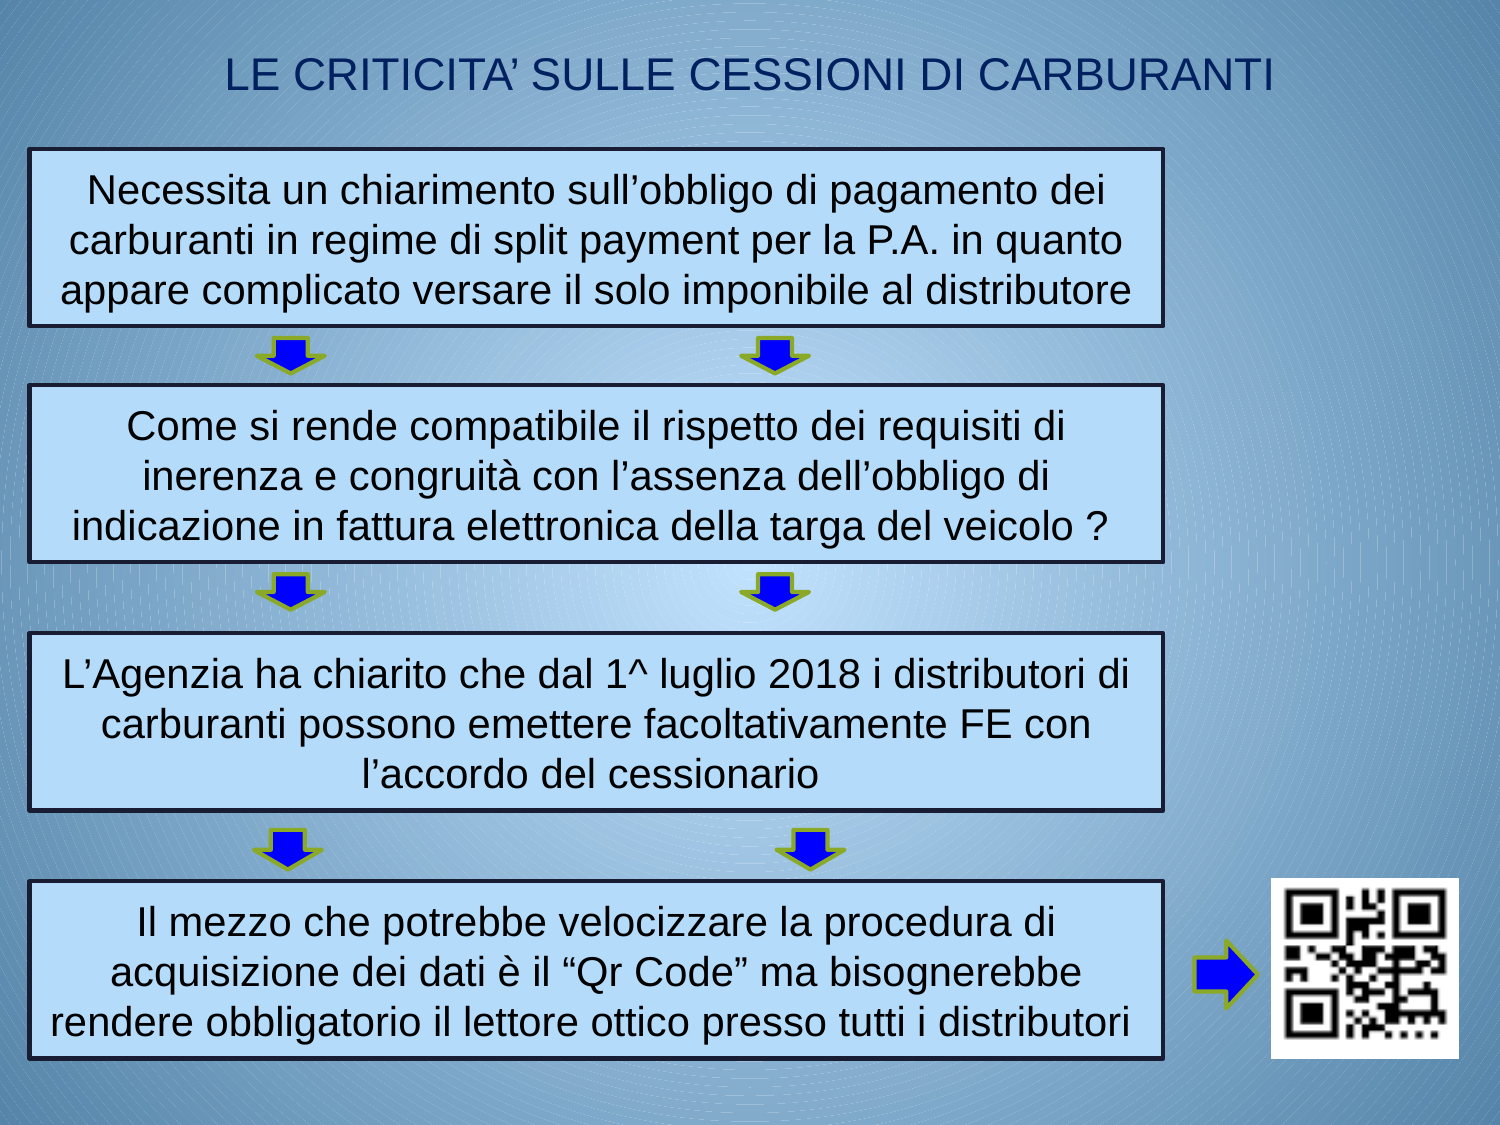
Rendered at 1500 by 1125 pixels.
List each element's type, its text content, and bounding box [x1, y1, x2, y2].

text_box [739, 335, 812, 376]
text_box [254, 335, 327, 376]
text_box Necessita un chiarimento sull’obbligo di pagamento dei carburanti in regime di split payment per la P.A. in quanto appare complicato versare il solo imponibile al distributore [27, 147, 1165, 328]
text_box [774, 827, 847, 872]
text_box [254, 572, 327, 612]
text_box [1192, 938, 1260, 1011]
text_box Il mezzo che potrebbe velocizzare la procedura di acquisizione dei dati è il “Qr Code” ma bisognerebbe rendere obbligatorio il lettore ottico presso tutti i distributori [27, 879, 1165, 1061]
title LE CRITICITA’ SULLE CESSIONI DI CARBURANTI [53, 30, 1447, 102]
picture [1271, 878, 1459, 1059]
text_box [739, 572, 812, 612]
text_box Come si rende compatibile il rispetto dei requisiti di inerenza e congruità con l’assenza dell’obbligo di indicazione in fattura elettronica della targa del veicolo ? [27, 383, 1165, 564]
text_box [251, 827, 324, 872]
text_box L’Agenzia ha chiarito che dal 1^ luglio 2018 i distributori di carburanti possono emettere facoltativamente FE con l’accordo del cessionario [27, 631, 1165, 813]
